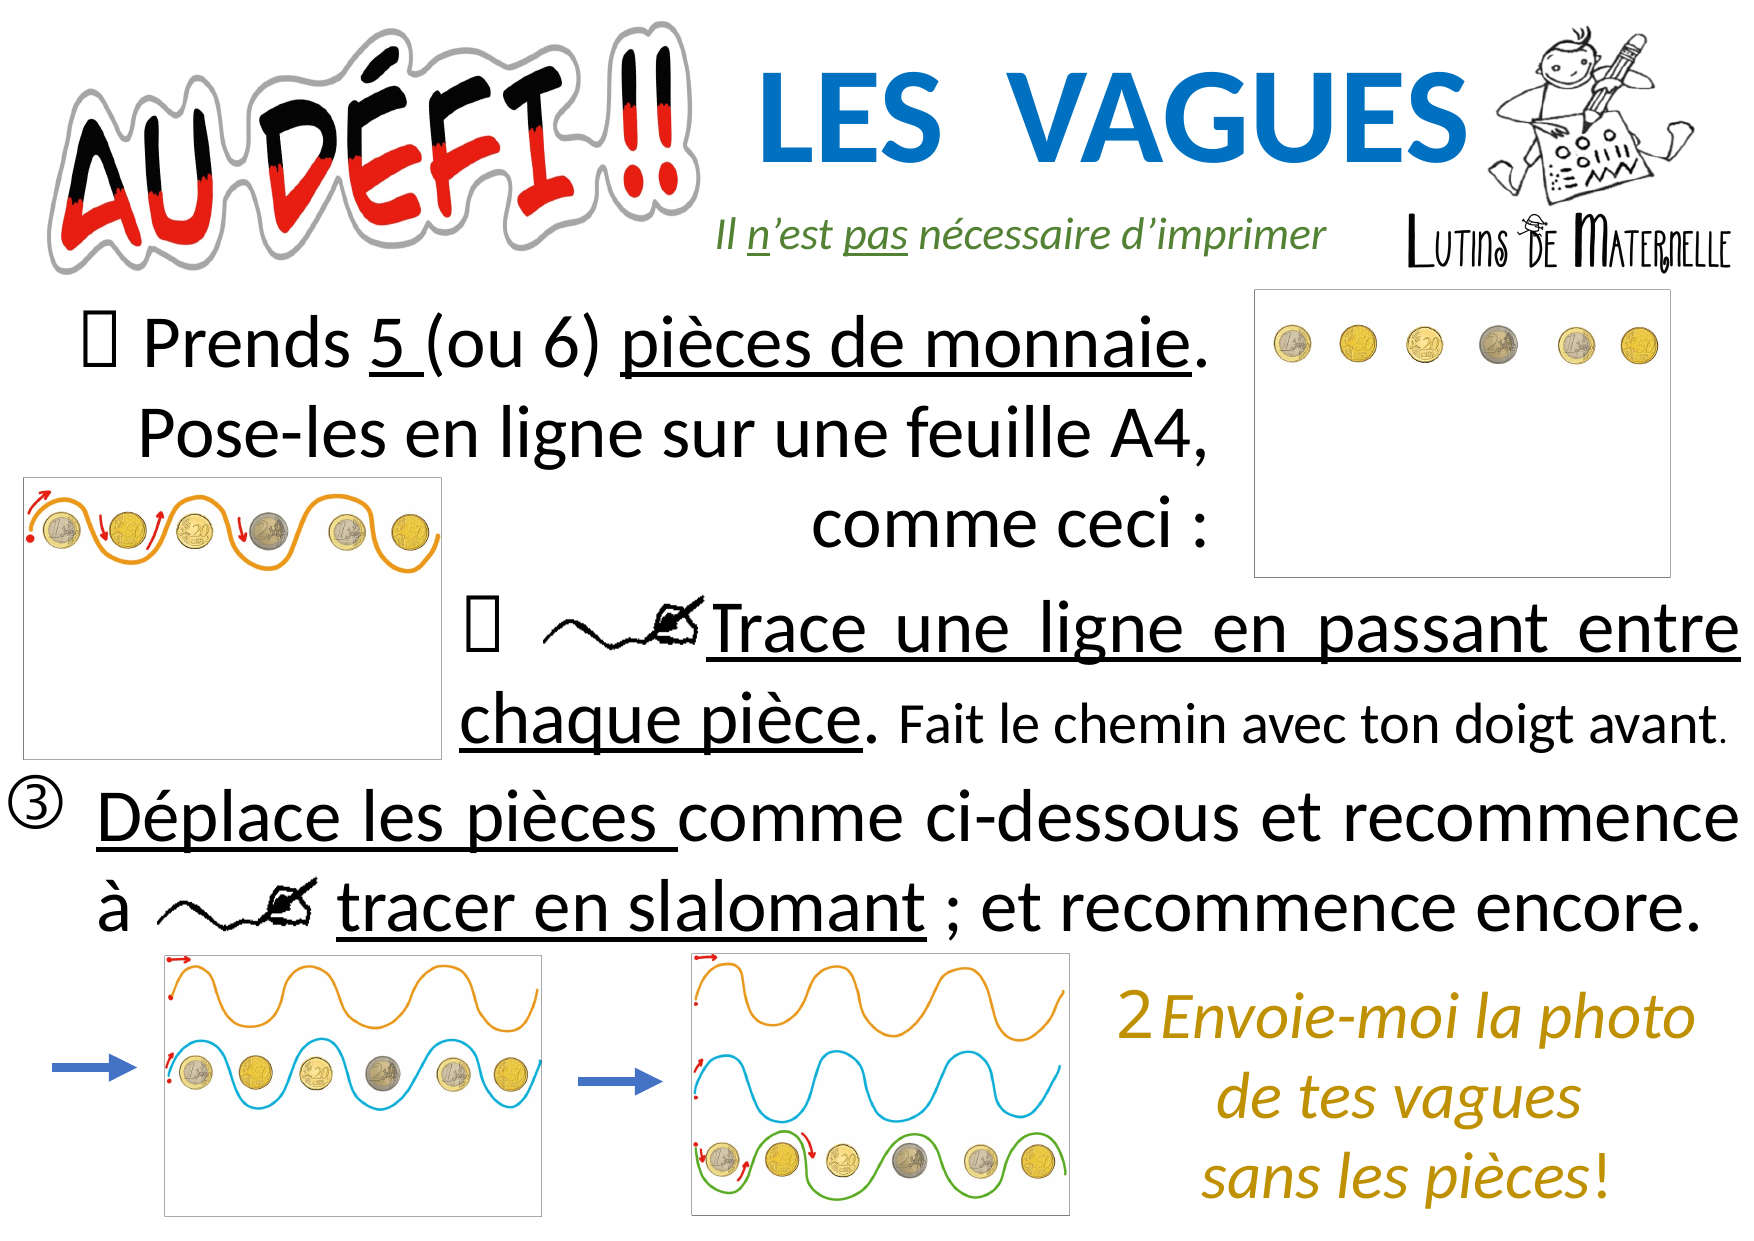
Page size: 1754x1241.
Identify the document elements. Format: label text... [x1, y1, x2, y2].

picture [25, 0, 703, 280]
text_box Il n’est pas nécessaire d’imprimer [698, 196, 1480, 267]
text_box Déplace les pièces comme ci-dessous et recommence à tracer en slalomant ; et recommence encore. [0, 759, 1754, 955]
picture [542, 586, 713, 654]
picture [1407, 21, 1731, 274]
text_box  Prends 5 (ou 6) pièces de monnaie. Pose-les en ligne sur une feuille A4, comme ceci : [8, 280, 1227, 571]
picture [156, 946, 549, 1223]
text_box  Trace une ligne en passant entre chaque pièce. Fait le chemin avec ton doigt avant. [448, 565, 1754, 766]
picture [156, 868, 326, 935]
picture [683, 944, 1076, 1222]
text_box 2 Envoie-moi la photo de tes vagues sans les pièces! [1076, 964, 1744, 1219]
picture [14, 467, 448, 767]
text_box LES VAGUES [687, 17, 1610, 196]
picture [1245, 279, 1677, 585]
